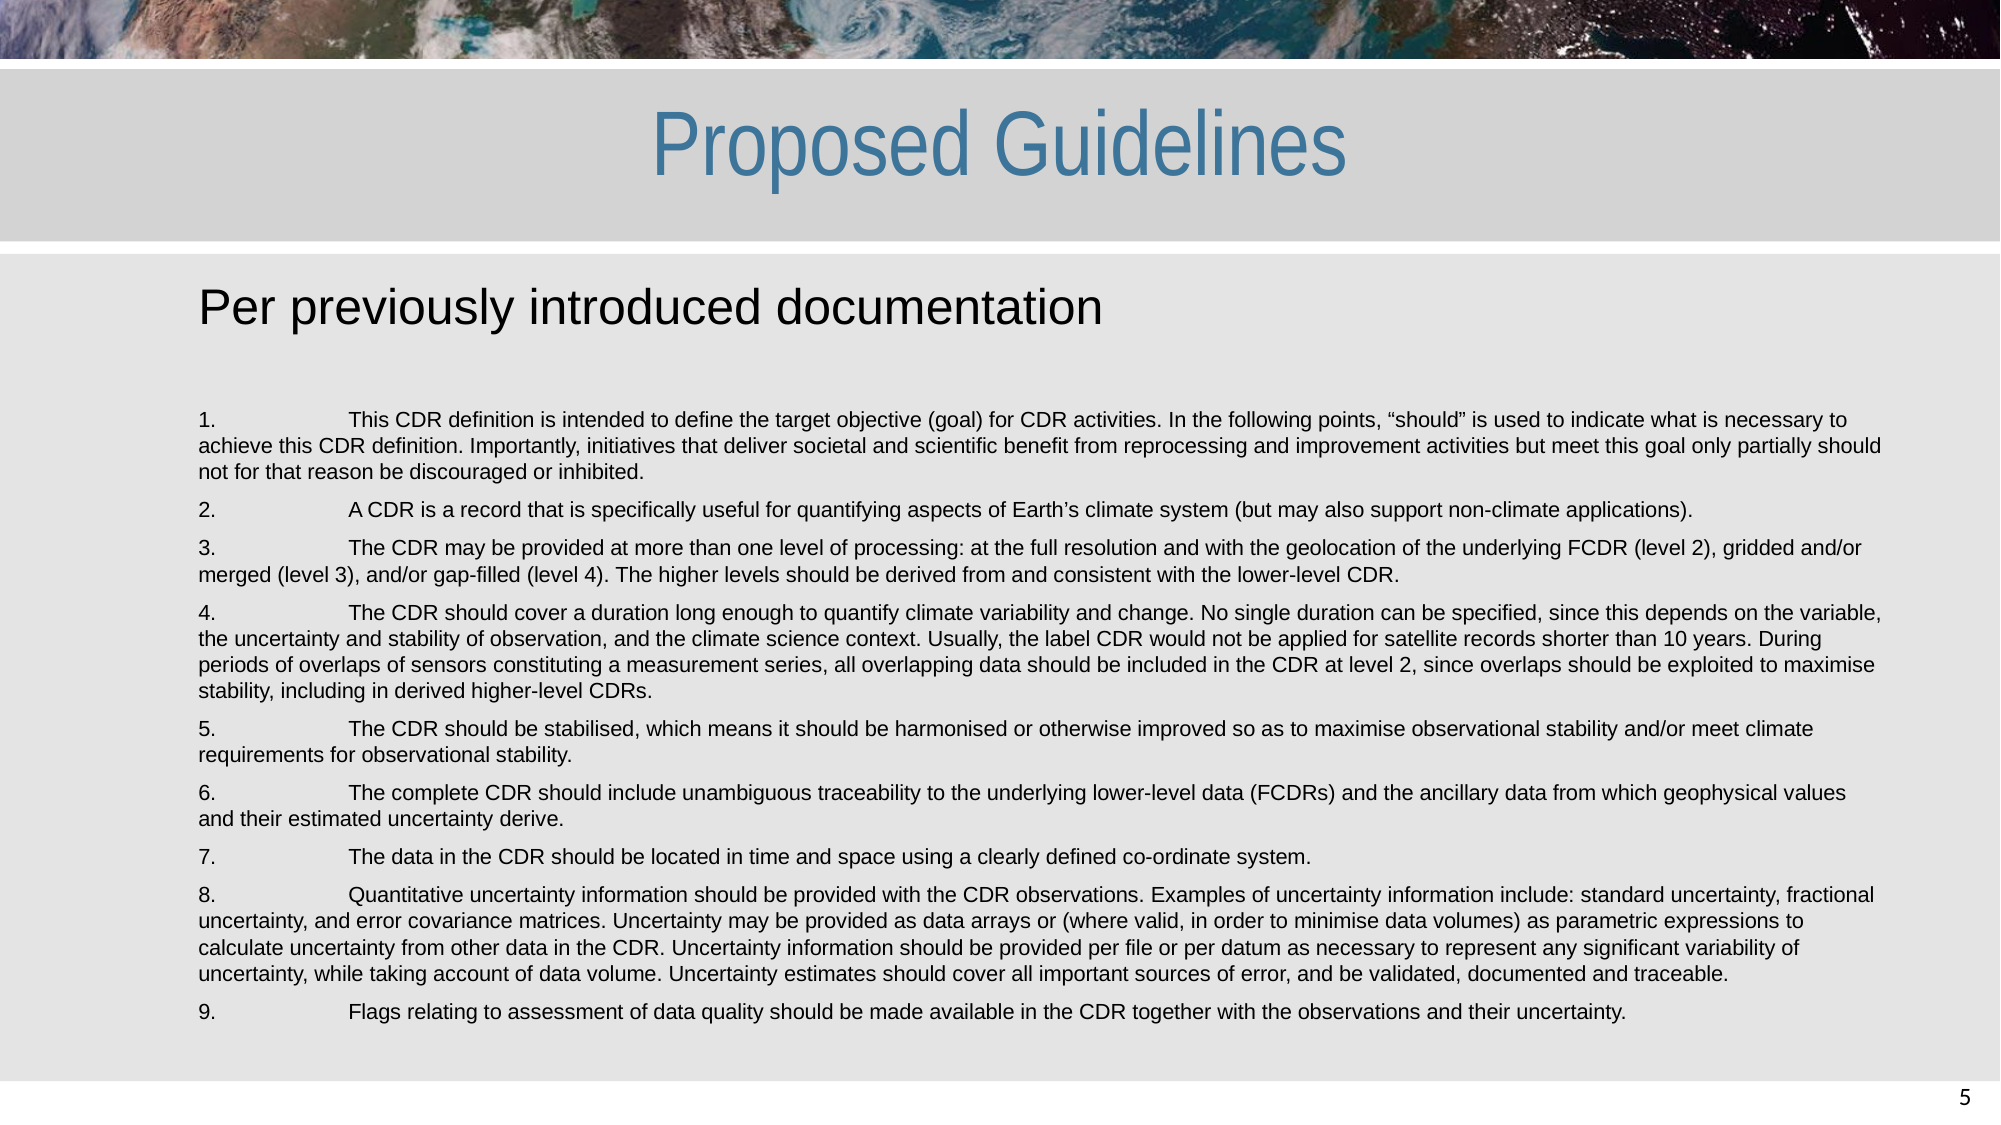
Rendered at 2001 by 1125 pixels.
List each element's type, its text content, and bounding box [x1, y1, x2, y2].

list Per previously introduced documentation 1. This CDR definition is intended to define the target objective (goal) for CDR activities. In the following points, “should” is used to indicate what is necessary to achieve this CDR definition. Importantly, initiatives that deliver societal and scientific benefit from reprocessing and improvement activities but meet this goal only partially should not for that reason be discouraged or inhibited. 2. A CDR is a record that is specifically useful for quantifying aspects of Earth’s climate system (but may also support non-climate applications). 3. The CDR may be provided at more than one level of processing: at the full resolution and with the geolocation of the underlying FCDR (level 2), gridded and/or merged (level 3), and/or gap-filled (level 4). The higher levels should be derived from and consistent with the lower-level CDR. 4. The CDR should cover a duration long enough to quantify climate variability and change. No single duration can be specified, since this depends on the variable, the uncertainty and stability of observation, and the climate science context. Usually, the label CDR would not be applied for satellite records shorter than 10 years. During periods of overlaps of sensors constituting a measurement series, all overlapping data should be included in the CDR at level 2, since overlaps should be exploited to maximise stability, including in derived higher-level CDRs. 5. The CDR should be stabilised, which means it should be harmonised or otherwise improved so as to maximise observational stability and/or meet climate requirements for observational stability. 6. The complete CDR should include unambiguous traceability to the underlying lower-level data (FCDRs) and the ancillary data from which geophysical values and their estimated uncertainty derive. 7. The data in the CDR should be located in time and space using a clearly defined co-ordinate system. 8. Quantitative uncertainty information should be provided with the CDR observations. Examples of uncertainty information include: standard uncertainty, fractional uncertainty, and error covariance matrices. Uncertainty may be provided as data arrays or (where valid, in order to minimise data volumes) as parametric expressions to calculate uncertainty from other data in the CDR. Uncertainty information should be provided per file or per datum as necessary to represent any significant variability of uncertainty, while taking account of data volume. Uncertainty estimates should cover all important sources of error, and be validated, documented and traceable. 9. Flags relating to assessment of data quality should be made available in the CDR together with the observations and their uncertainty. [99, 259, 1900, 1002]
picture [0, 0, 2000, 59]
title Proposed Guidelines [99, 45, 1900, 233]
